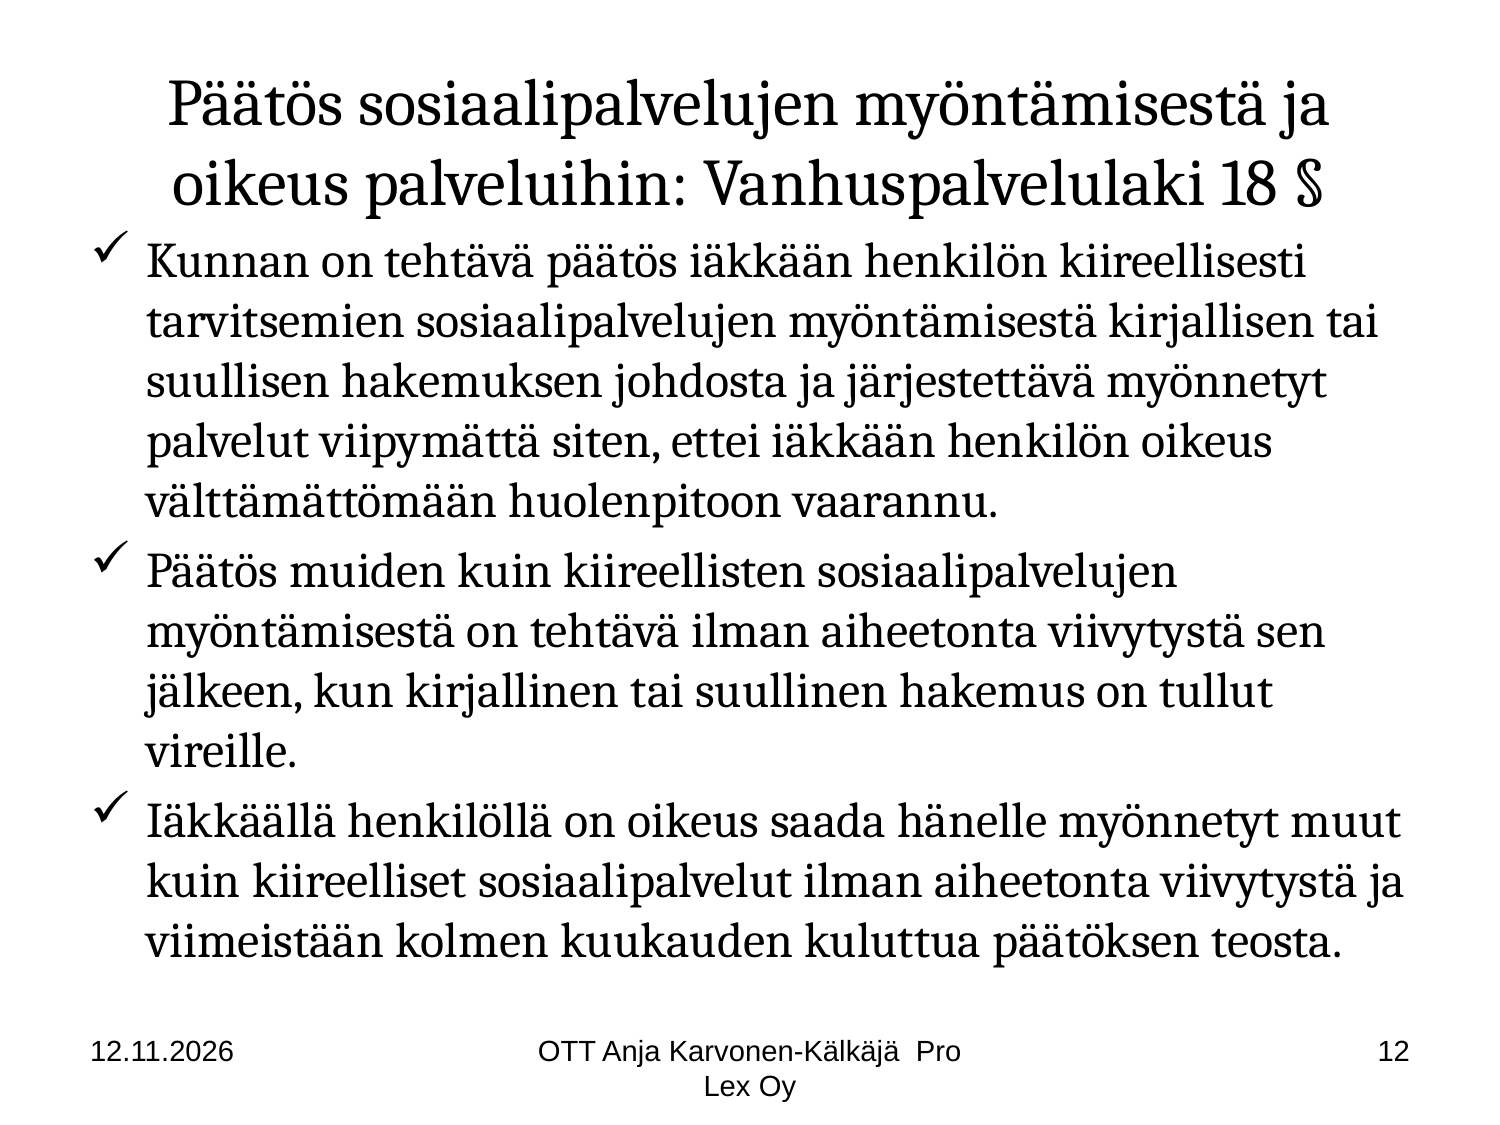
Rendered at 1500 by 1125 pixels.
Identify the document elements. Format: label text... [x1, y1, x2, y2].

footer OTT Anja Karvonen-Kälkäjä Pro Lex Oy [512, 1024, 988, 1103]
title Päätös sosiaalipalvelujen myöntämisestä ja oikeus palveluihin: Vanhuspalvelulaki 18 § [75, 45, 1425, 220]
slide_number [74, 1024, 426, 1103]
slide_number 12 [1074, 1024, 1426, 1103]
list Kunnan on tehtävä päätös iäkkään henkilön kiireellisesti tarvitsemien sosiaalipalvelujen myöntämisestä kirjallisen tai suullisen hakemuksen johdosta ja järjestettävä myönnetyt palvelut viipymättä siten, ettei iäkkään henkilön oikeus välttämättömään huolenpitoon vaarannu. Päätös muiden kuin kiireellisten sosiaalipalvelujen myöntämisestä on tehtävä ilman aiheetonta viivytystä sen jälkeen, kun kirjallinen tai suullinen hakemus on tullut vireille. Iäkkäällä henkilöllä on oikeus saada hänelle myönnetyt muut kuin kiireelliset sosiaalipalvelut ilman aiheetonta viivytystä ja viimeistään kolmen kuukauden kuluttua päätöksen teosta. [75, 220, 1425, 1024]
